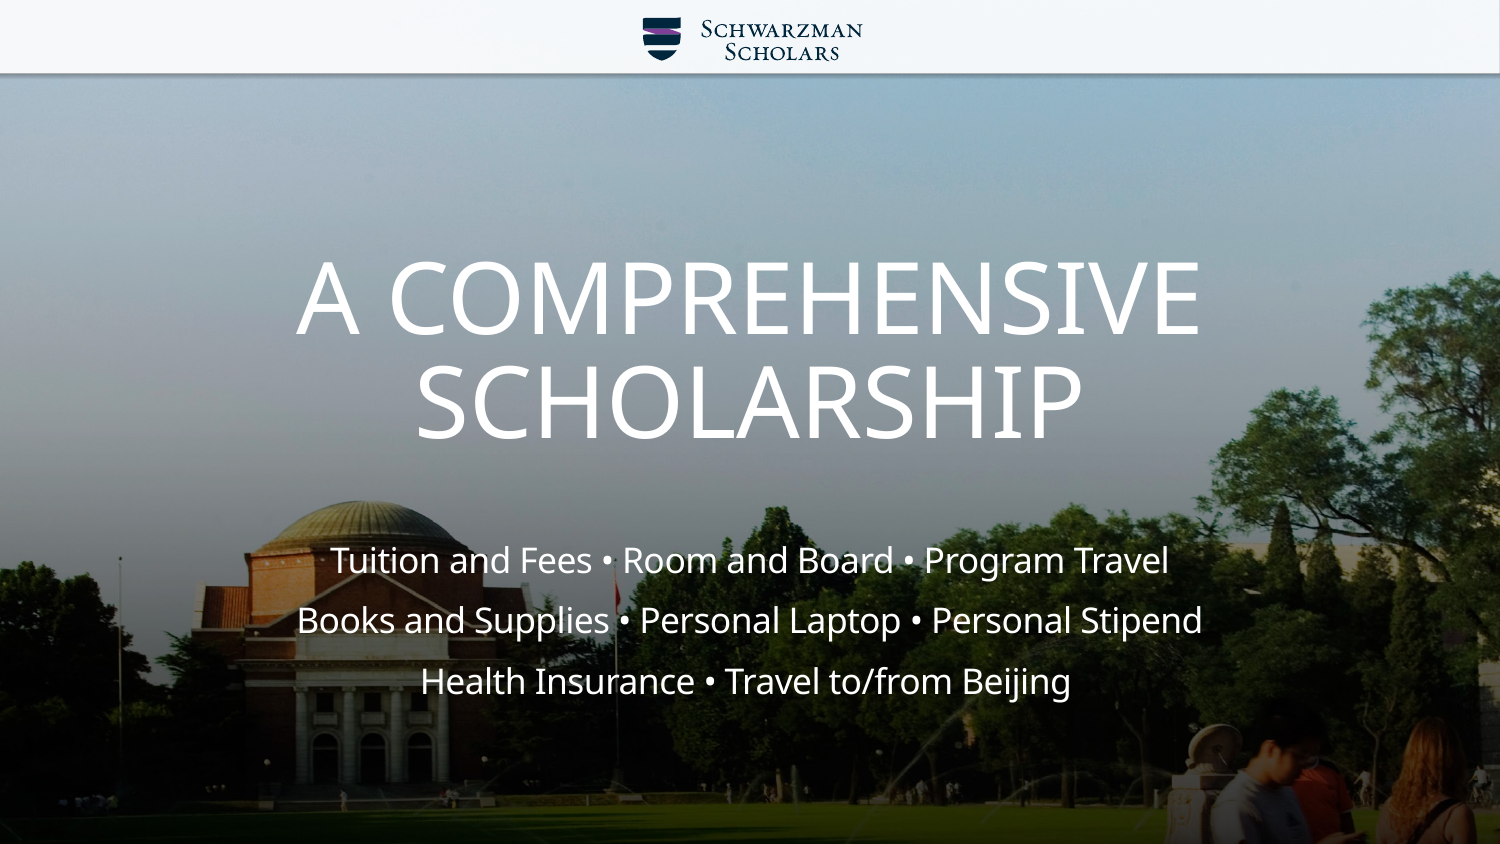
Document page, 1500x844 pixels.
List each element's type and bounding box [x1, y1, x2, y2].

picture [0, 80, 1500, 844]
text_box [0, 0, 1500, 80]
